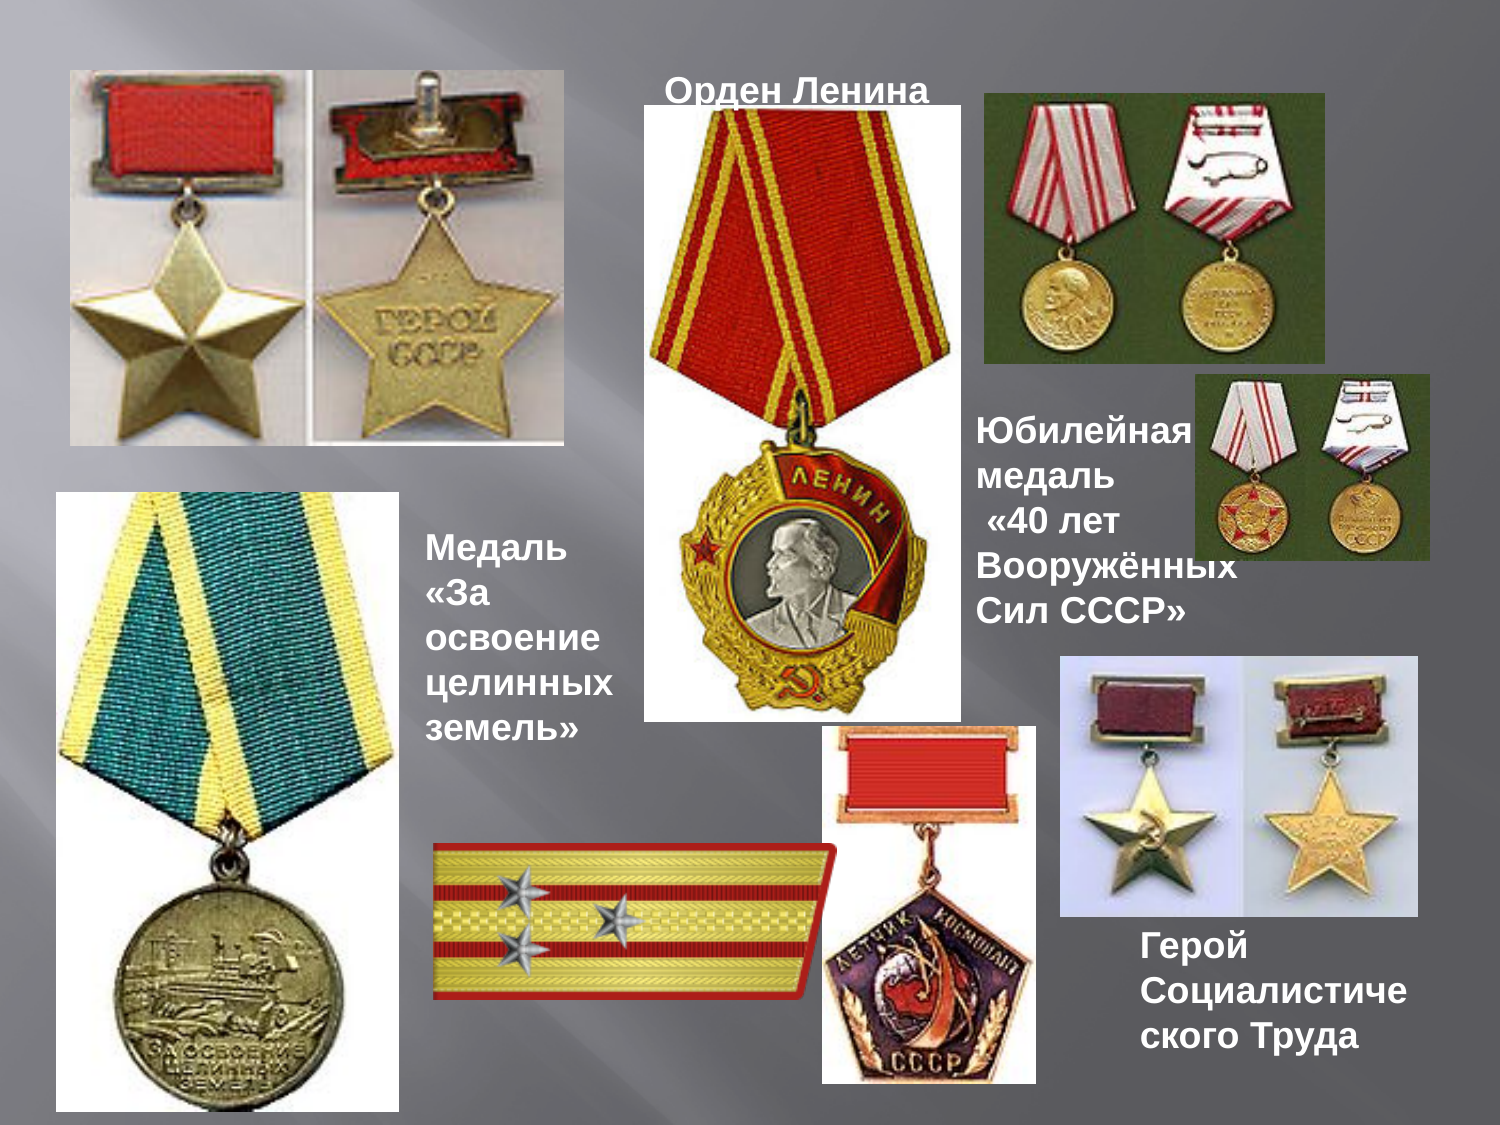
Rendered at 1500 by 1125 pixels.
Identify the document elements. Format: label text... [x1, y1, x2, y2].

text_box Орден Ленина [621, 58, 973, 119]
picture [1195, 374, 1430, 562]
picture [56, 491, 399, 1113]
text_box Медаль «За освоение целинных земель» [435, 515, 633, 756]
text_box Юбилейная медаль «40 лет Вооружённых Сил СССР» [1005, 403, 1254, 639]
picture [433, 726, 1036, 1084]
text_box Герой Социалистического Труда [1125, 959, 1430, 1064]
picture [644, 105, 962, 722]
picture [70, 70, 564, 446]
picture [984, 93, 1325, 364]
picture [1059, 656, 1419, 917]
